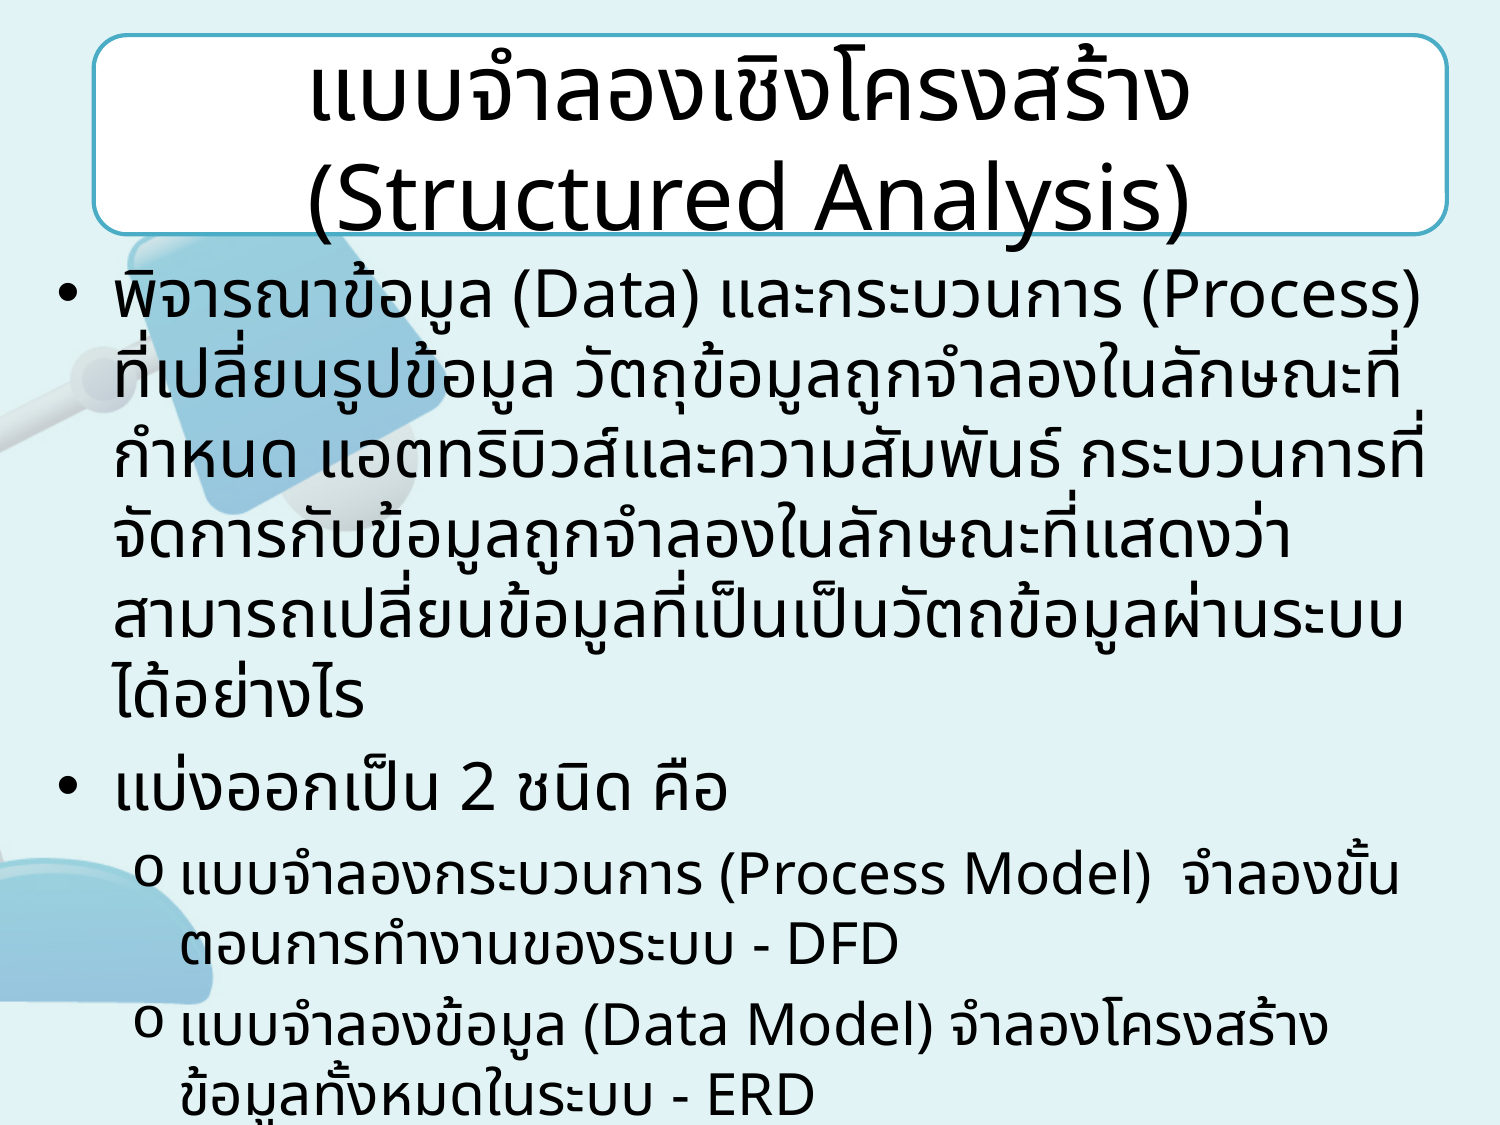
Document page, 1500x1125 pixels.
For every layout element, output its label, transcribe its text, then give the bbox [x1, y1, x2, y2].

title แบบจำลองเชิงโครงสร้าง (Structured Analysis) [74, 44, 1426, 233]
picture [0, 0, 1500, 1125]
list พิจารณาข้อมูล (Data) และกระบวนการ (Process) ที่เปลี่ยนรูปข้อมูล วัตถุข้อมูลถูกจำลองในลักษณะที่กำหนด แอตทริบิวส์และความสัมพันธ์ กระบวนการที่จัดการกับข้อมูลถูกจำลองในลักษณะที่แสดงว่าสามารถเปลี่ยนข้อมูลที่เป็นเป็นวัตถข้อมูลผ่านระบบได้อย่างไร แบ่งออกเป็น 2 ชนิด คือ แบบจำลองกระบวนการ (Process Model) จำลองขั้นตอนการทำงานของระบบ - DFD แบบจำลองข้อมูล (Data Model) จำลองโครงสร้างข้อมูลทั้งหมดในระบบ - ERD [41, 243, 1454, 1073]
text_box [101, 33, 1449, 237]
